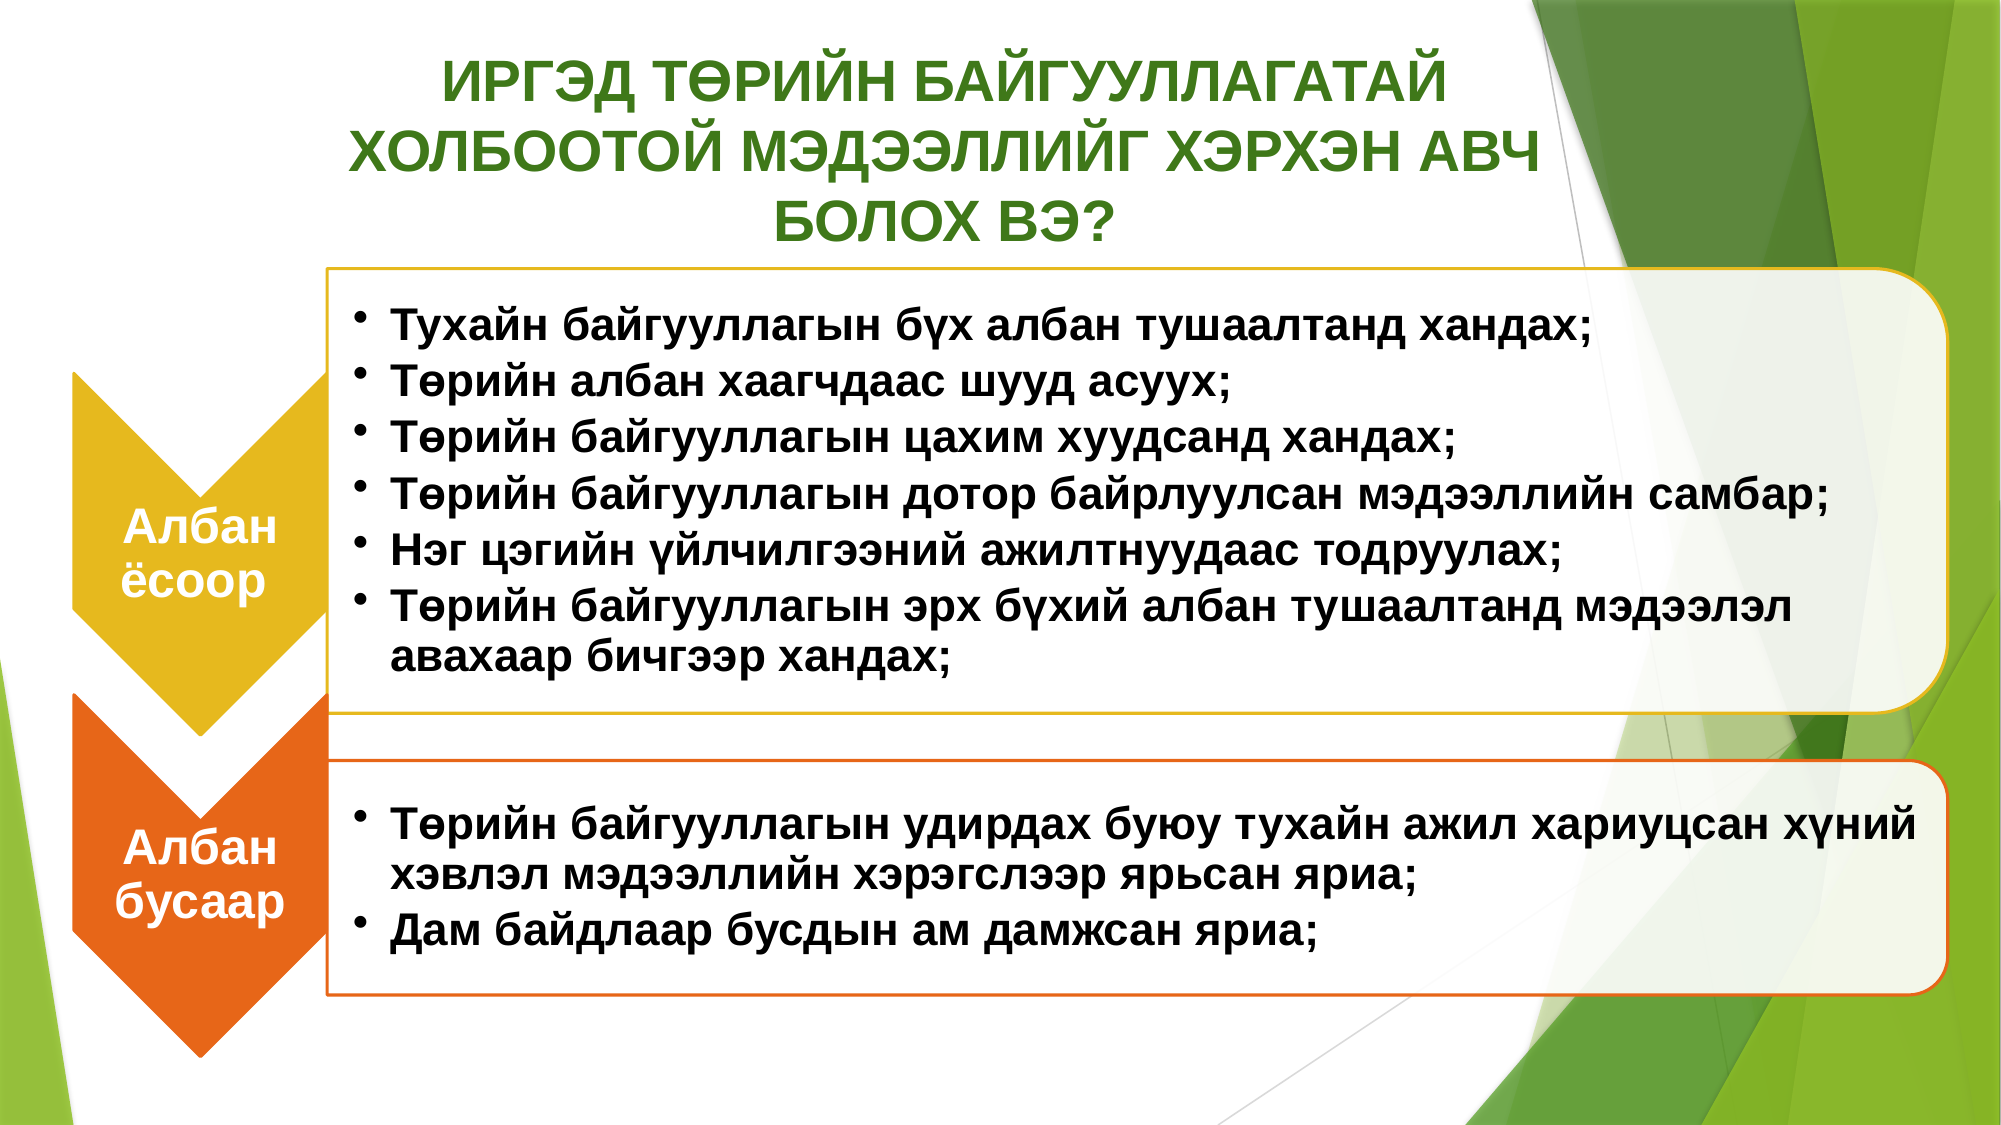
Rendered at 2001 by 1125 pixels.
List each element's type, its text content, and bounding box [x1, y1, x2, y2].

text_box ИРГЭД ТӨРИЙН БАЙГУУЛЛАГАТАЙ ХОЛБООТОЙ МЭДЭЭЛЛИЙГ ХЭРХЭН АВЧ БОЛОХ ВЭ? [333, 35, 1556, 261]
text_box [73, 267, 1949, 1058]
